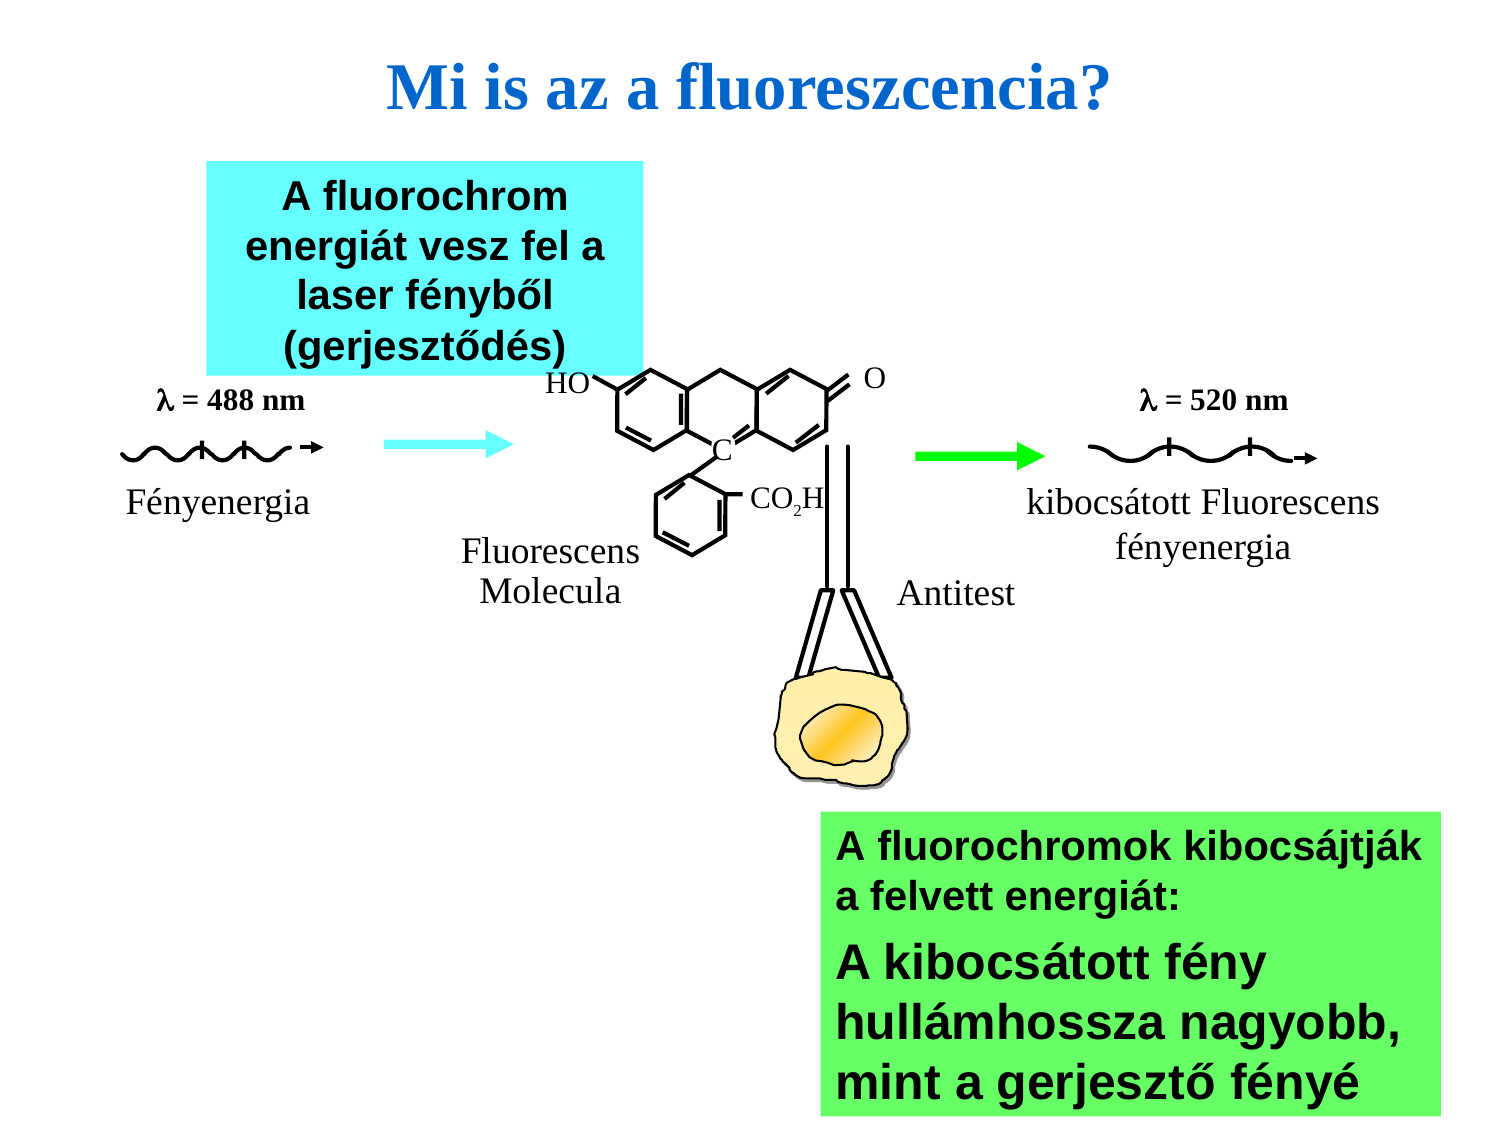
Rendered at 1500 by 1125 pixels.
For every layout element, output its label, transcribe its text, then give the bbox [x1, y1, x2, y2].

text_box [76, 349, 1404, 787]
title Mi is az a fluoreszcencia? [112, 42, 1388, 124]
text_box A fluorochrom energiát vesz fel a laser fényből (gerjesztődés) [206, 160, 644, 348]
text_box A fluorochromok kibocsájtják a felvett energiát: A kibocsátott fény hullámhossza nagyobb, mint a gerjesztő fényé [820, 811, 1441, 1117]
